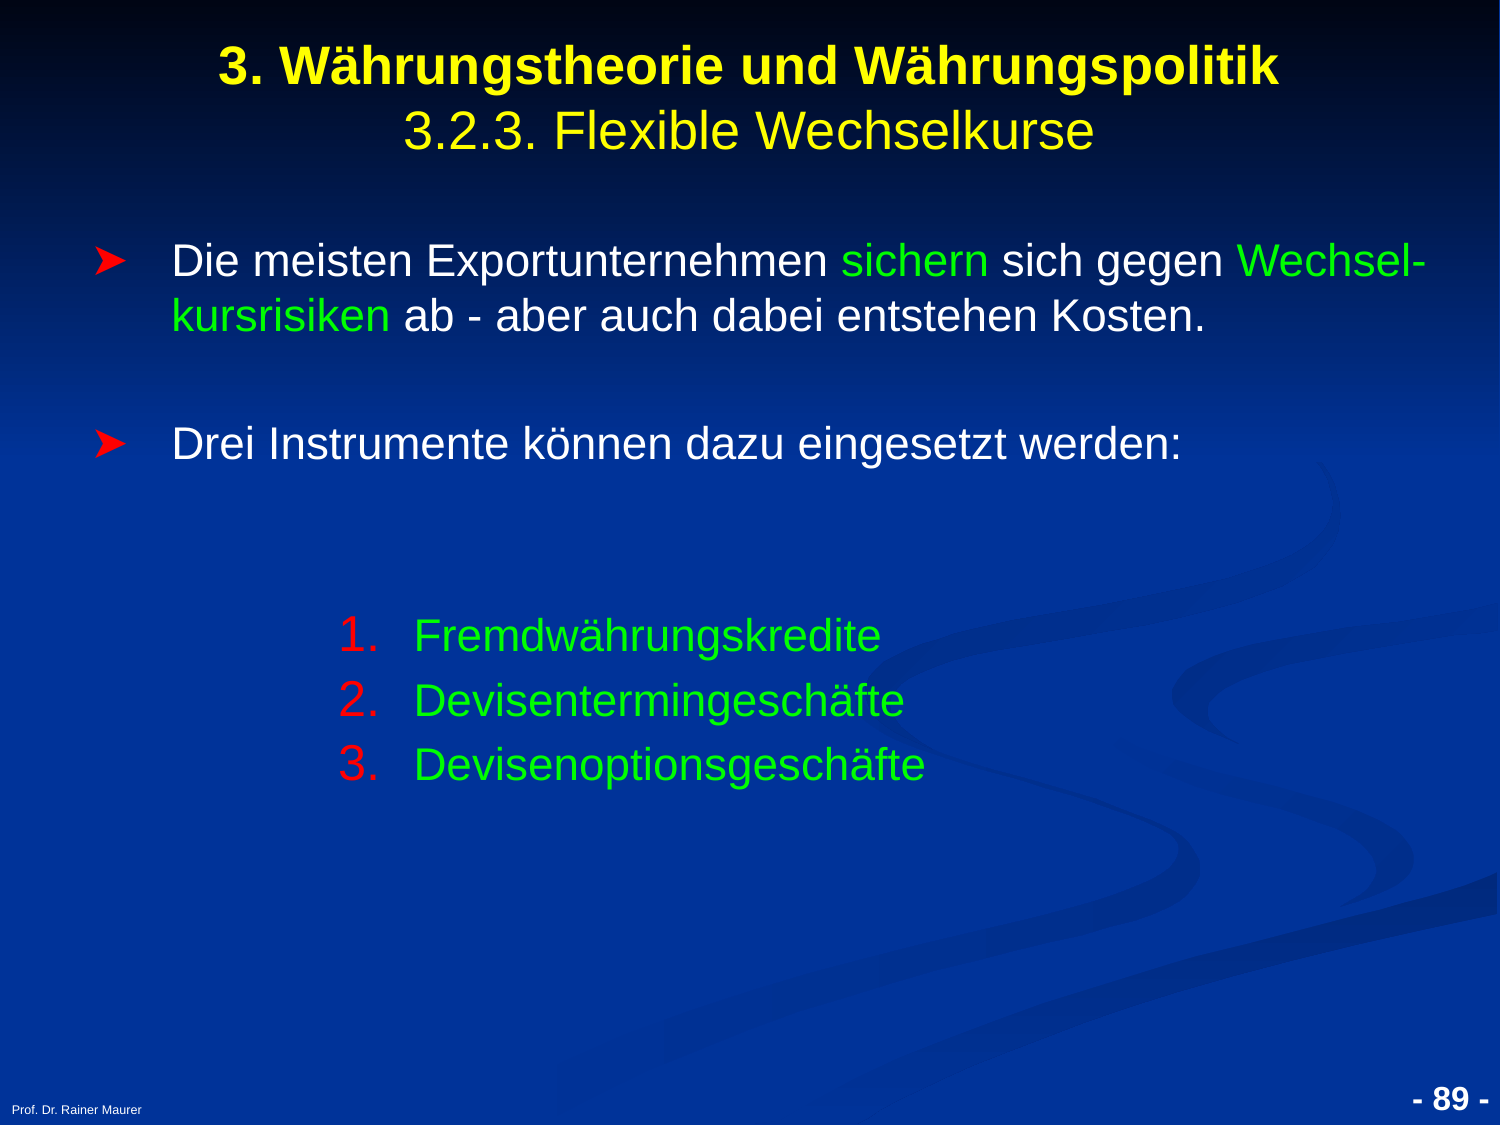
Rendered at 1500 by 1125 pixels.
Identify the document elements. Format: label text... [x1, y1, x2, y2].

footer Prof. Dr. Rainer Maurer [0, 1045, 1073, 1125]
list Die meisten Exportunternehmen sichern sich gegen Wechsel-kursrisiken ab - aber auch dabei entstehen Kosten. Drei Instrumente können dazu eingesetzt werden: Fremdwährungskredite Devisentermingeschäfte Devisenoptionsgeschäfte [74, 222, 1476, 1065]
title 3. Währungstheorie und Währungspolitik 3.2.3. Flexible Wechselkurse [0, 4, 1500, 186]
slide_number - 89 - [1154, 1045, 1500, 1125]
